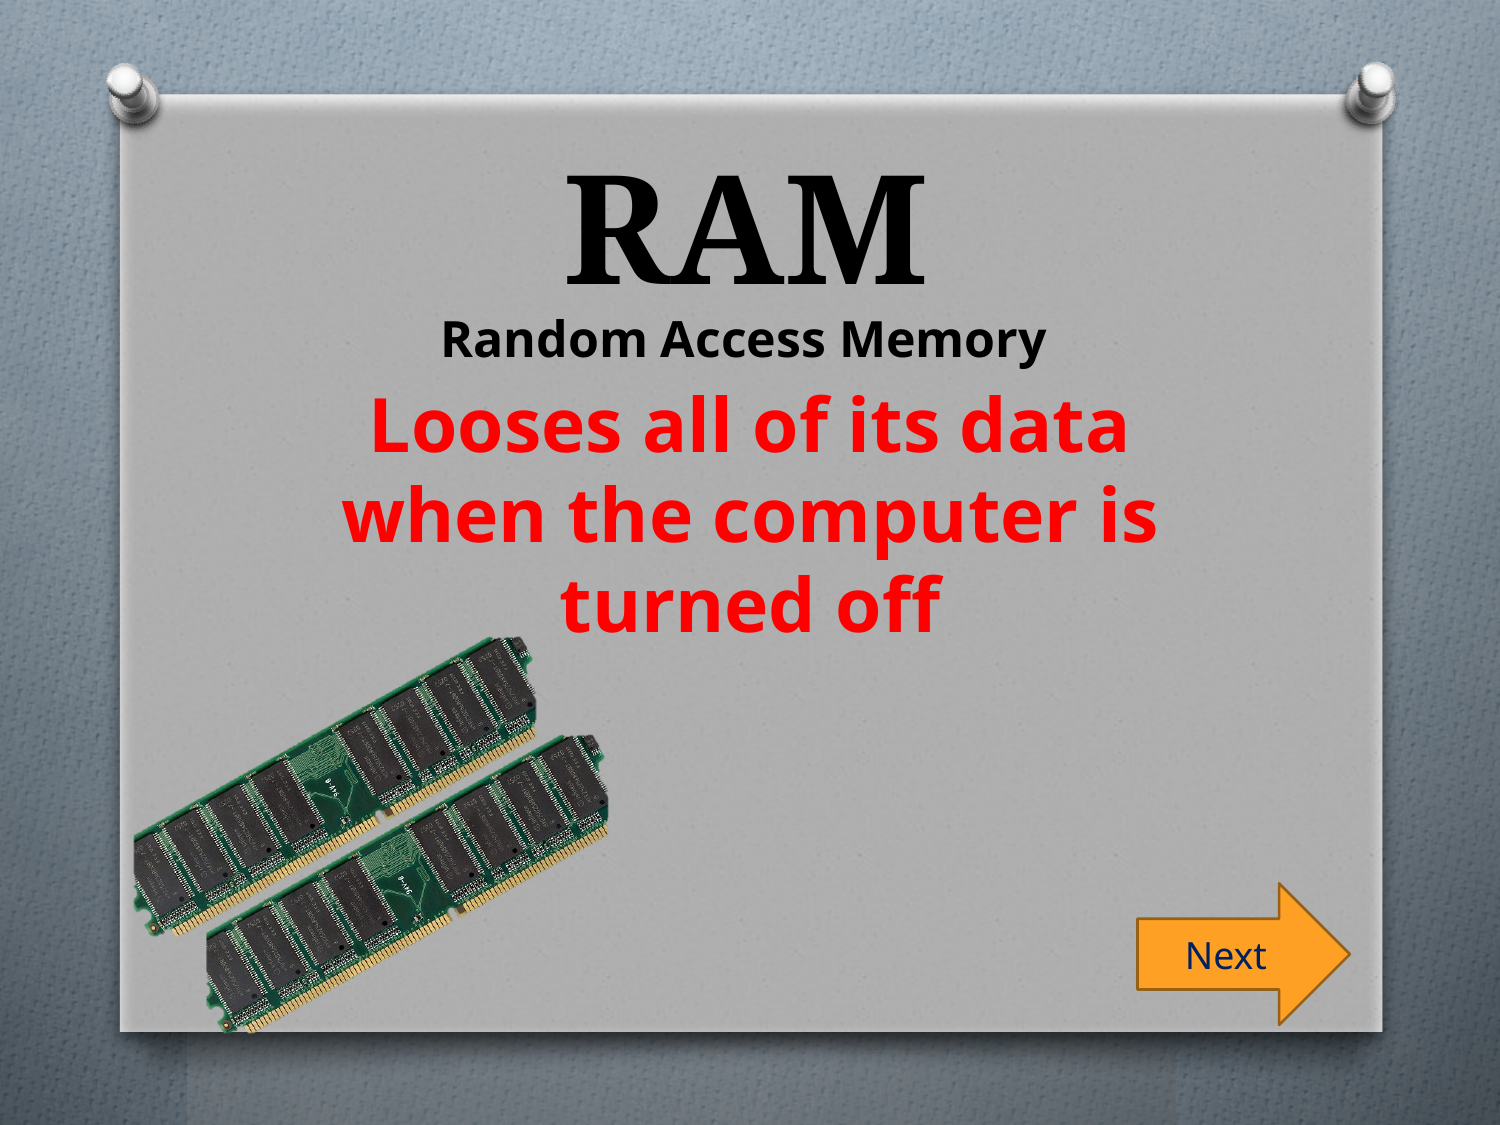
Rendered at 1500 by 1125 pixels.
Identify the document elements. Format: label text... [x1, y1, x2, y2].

text_box Next [1136, 882, 1351, 1027]
picture [75, 29, 198, 153]
picture [1317, 35, 1439, 156]
text_box Looses all of its data when the computer is turned off [262, 370, 1238, 656]
title RAM [174, 125, 1318, 299]
text_box Random Access Memory [162, 299, 1325, 375]
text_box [83, 599, 659, 1070]
